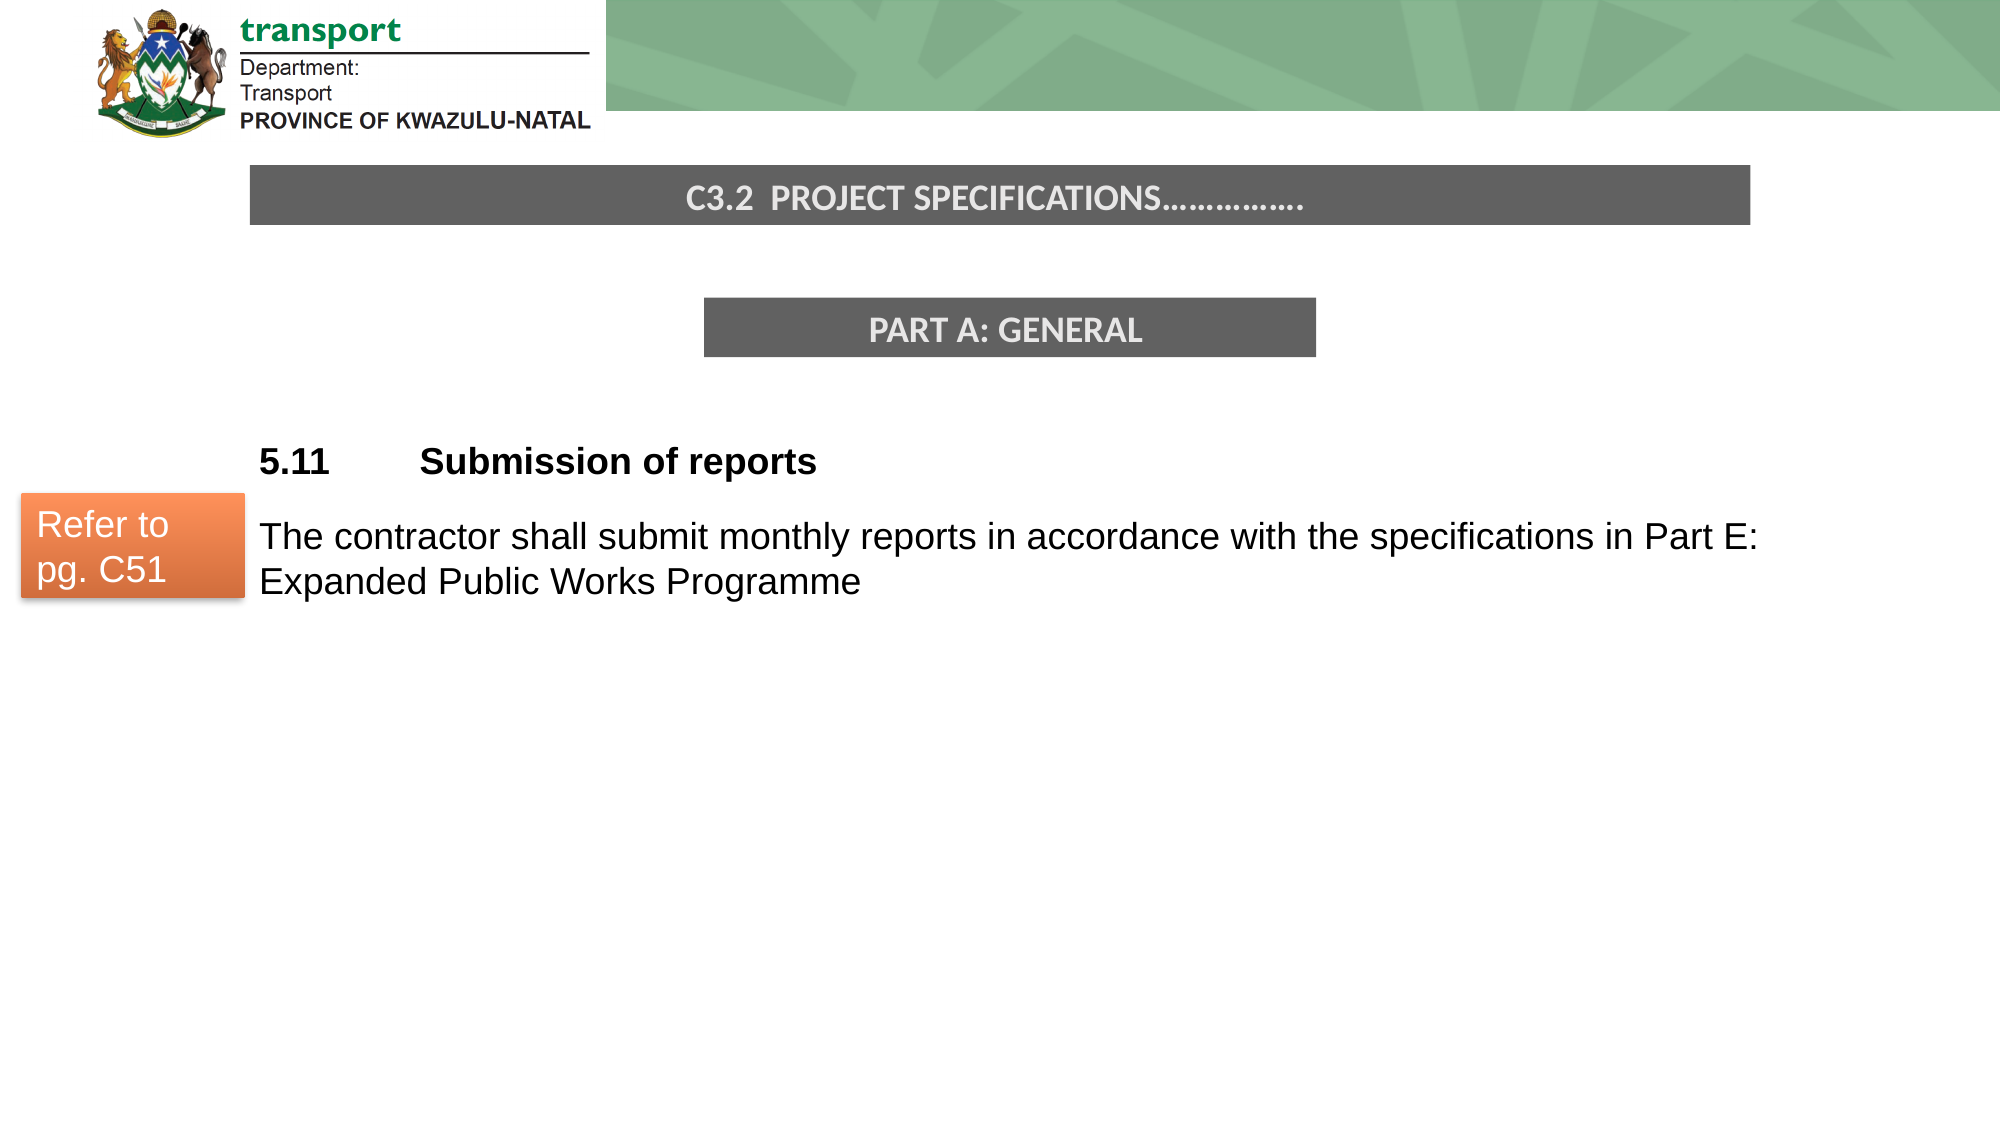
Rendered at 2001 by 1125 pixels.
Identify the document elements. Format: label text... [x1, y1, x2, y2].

picture [73, 4, 605, 142]
text_box C3.2 PROJECT SPECIFICATIONS……………. [249, 165, 1751, 225]
text_box PART A: GENERAL [704, 297, 1317, 358]
text_box The contractor shall submit monthly reports in accordance with the specifications in Part E: Expanded Public Works Programme [244, 505, 1878, 610]
text_box 5.11 Submission of reports [244, 429, 1878, 490]
text_box Refer to pg. C51 [21, 493, 245, 598]
